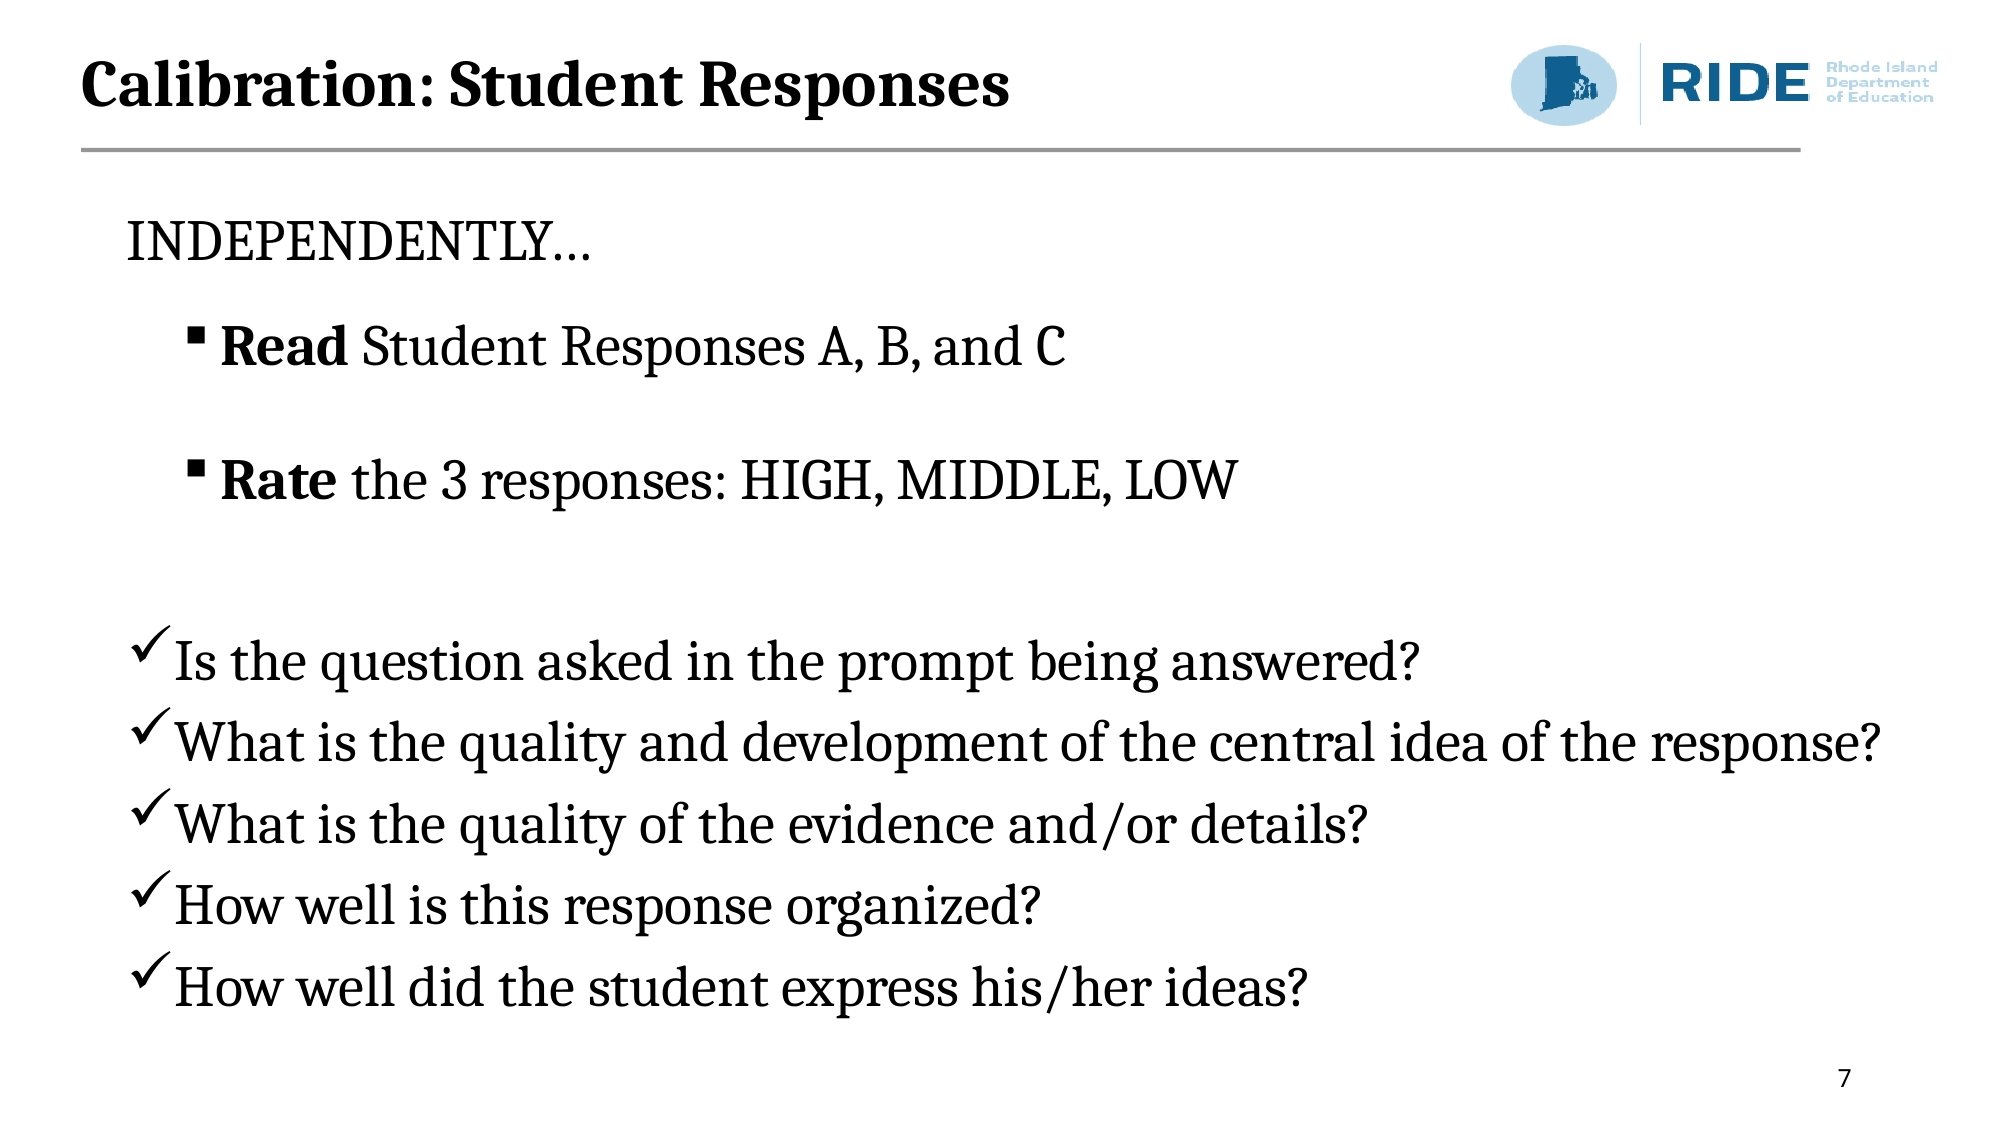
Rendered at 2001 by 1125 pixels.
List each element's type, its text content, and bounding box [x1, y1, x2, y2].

picture [1584, 37, 2000, 131]
list INDEPENDENTLY… Read Student Responses A, B, and C Rate the 3 responses: HIGH, MIDDLE, LOW Is the question asked in the prompt being answered? What is the quality and development of the central idea of the response? What is the quality of the evidence and/or details? How well is this response organized? How well did the student express his/her ideas? [111, 194, 1982, 1110]
title Calibration: Student Responses [66, 32, 1584, 141]
